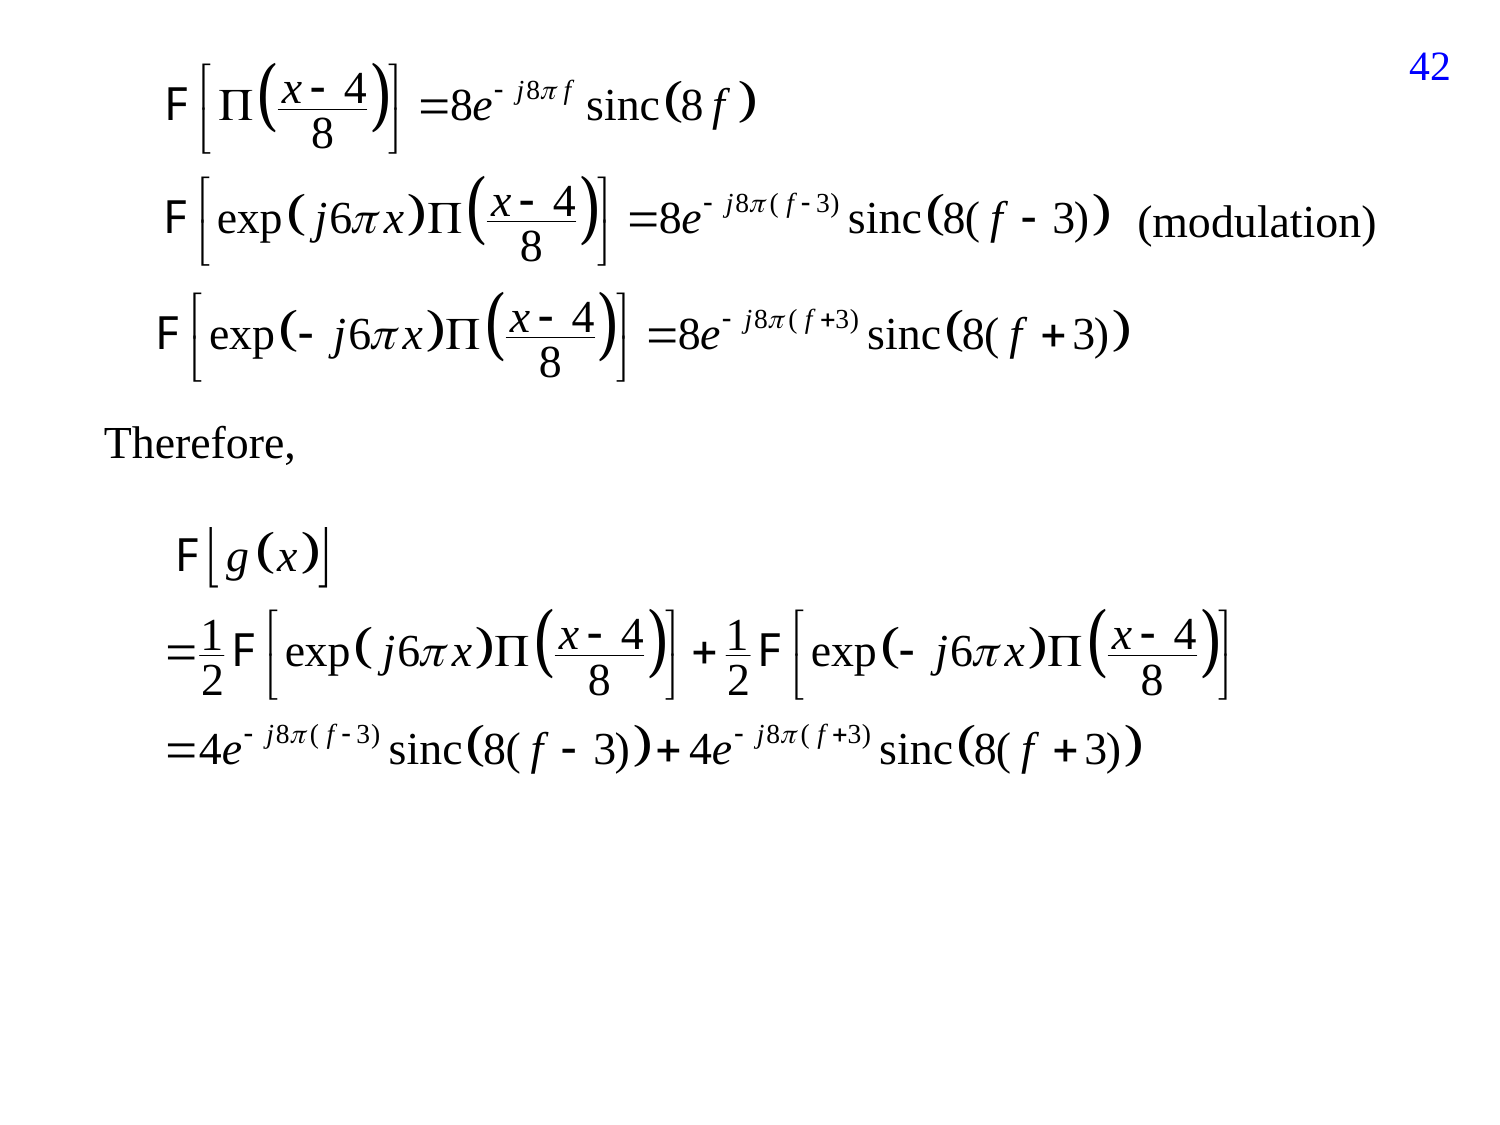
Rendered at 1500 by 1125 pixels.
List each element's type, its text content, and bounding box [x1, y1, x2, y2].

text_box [151, 288, 1132, 387]
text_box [159, 526, 1240, 784]
text_box Therefore, [89, 404, 325, 475]
slide_number 358 [1304, 30, 1467, 110]
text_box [159, 172, 1112, 271]
text_box (modulation) [1122, 184, 1424, 255]
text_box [160, 59, 757, 159]
